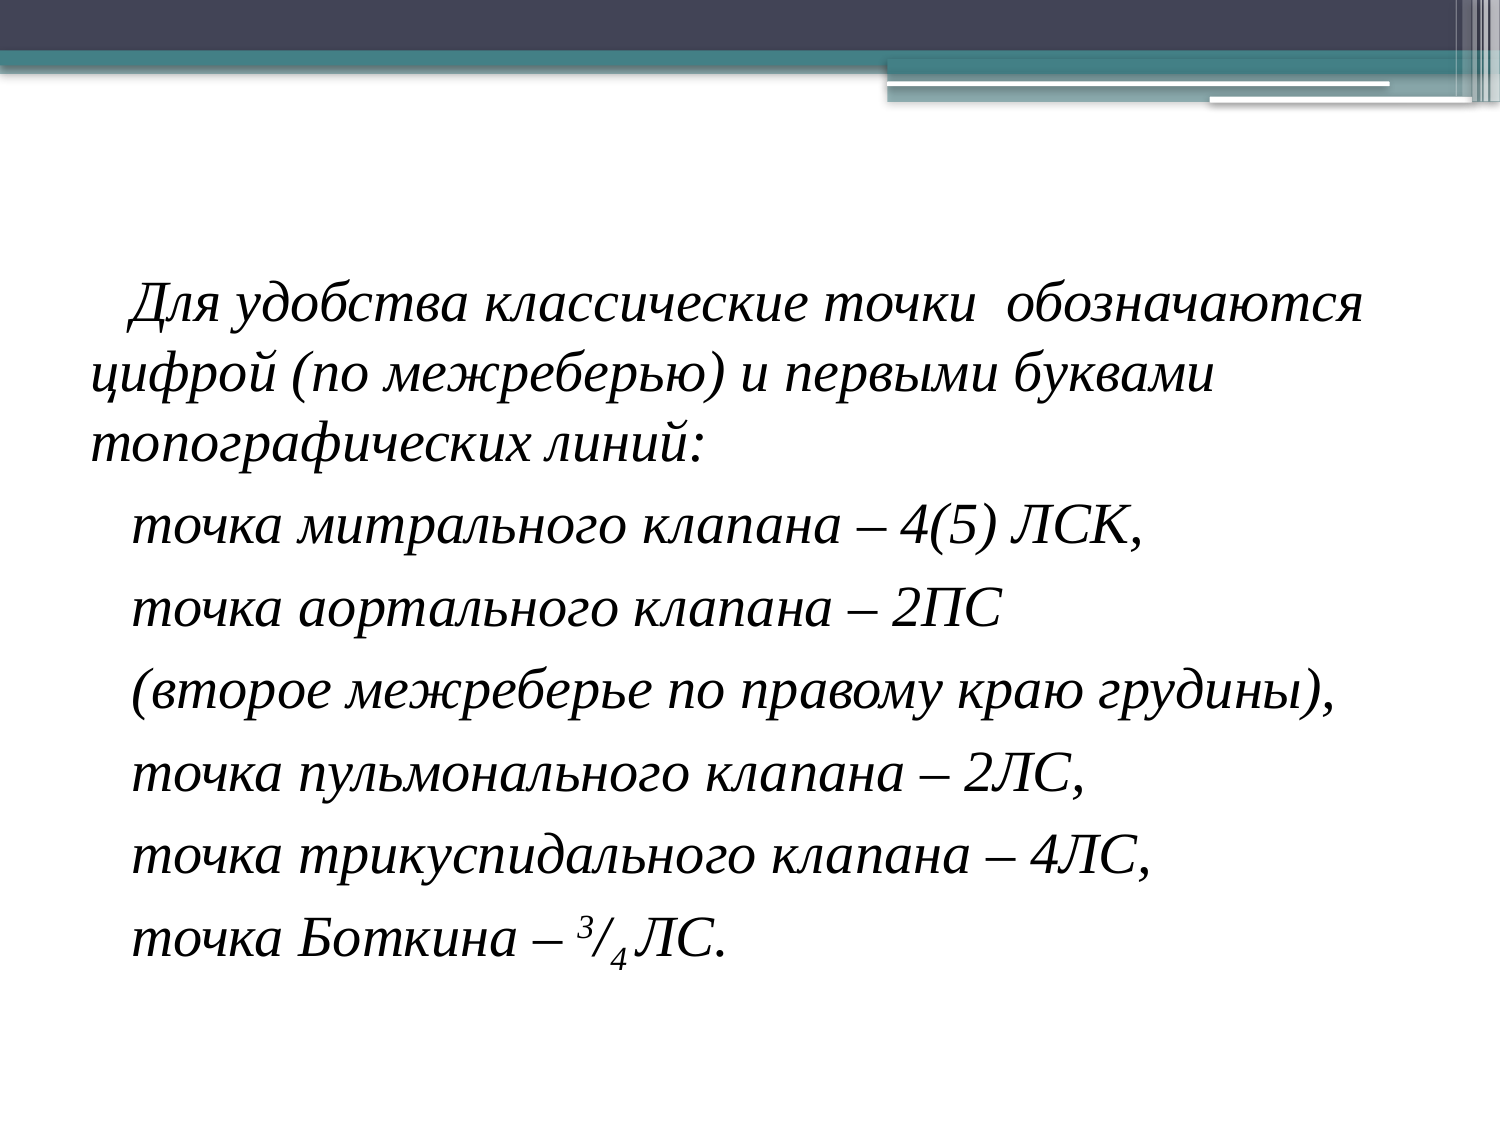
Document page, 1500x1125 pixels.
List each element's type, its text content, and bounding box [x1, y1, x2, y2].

list Для удобства классические точки обозначаются цифрой (по межреберью) и первыми буквами топографических линий: точка митрального клапана – 4(5) ЛСК, точка аортального клапана – 2ПС (второе межреберье по правому краю грудины), точка пульмонального клапана – 2ЛС, точка трикуспидального клапана – 4ЛС, точка Боткина – 3/4 ЛС. [74, 255, 1426, 1079]
